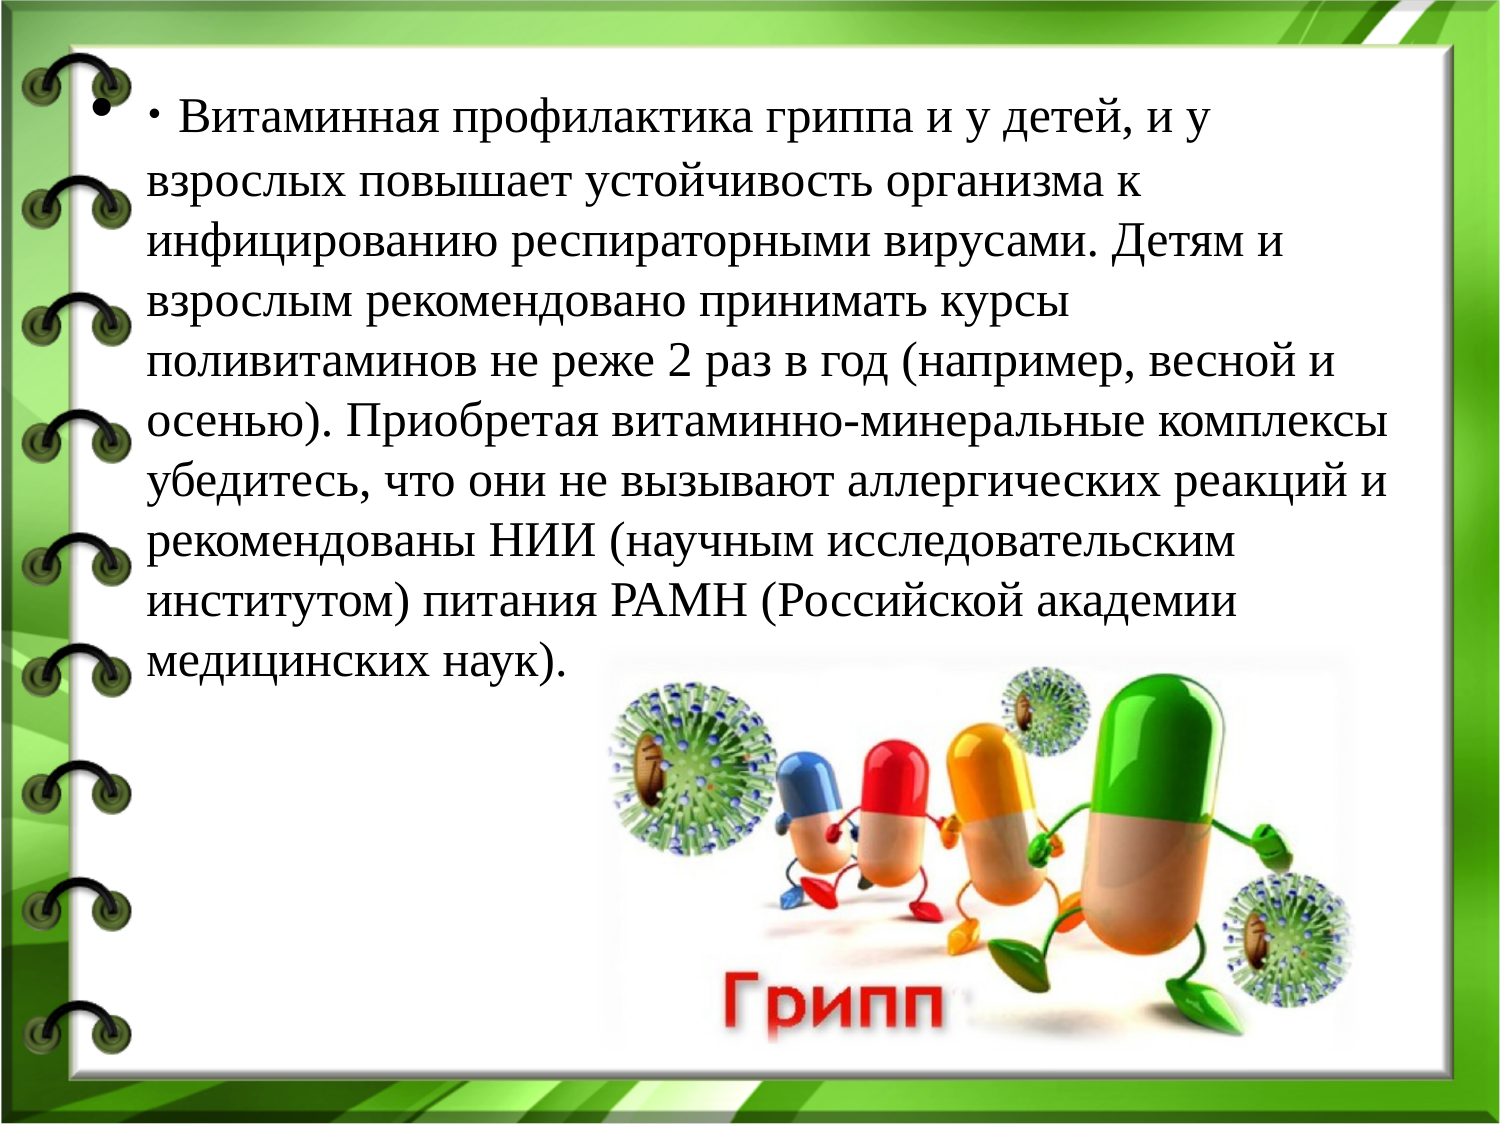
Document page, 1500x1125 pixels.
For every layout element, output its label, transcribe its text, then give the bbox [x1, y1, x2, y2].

list · Витаминная профилактика гриппа и у детей, и у взрослых повышает устойчивость организма к инфицированию респираторными вирусами. Детям и взрослым рекомендовано принимать курсы поливитаминов не реже 2 раз в год (например, весной и осенью). Приобретая витаминно-минеральные комплексы убедитесь, что они не вызывают аллергических реакций и рекомендованы НИИ (научным исследовательским институтом) питания РАМН (Российской академии медицинских наук). [74, 58, 1426, 1006]
picture [0, 0, 1500, 1125]
